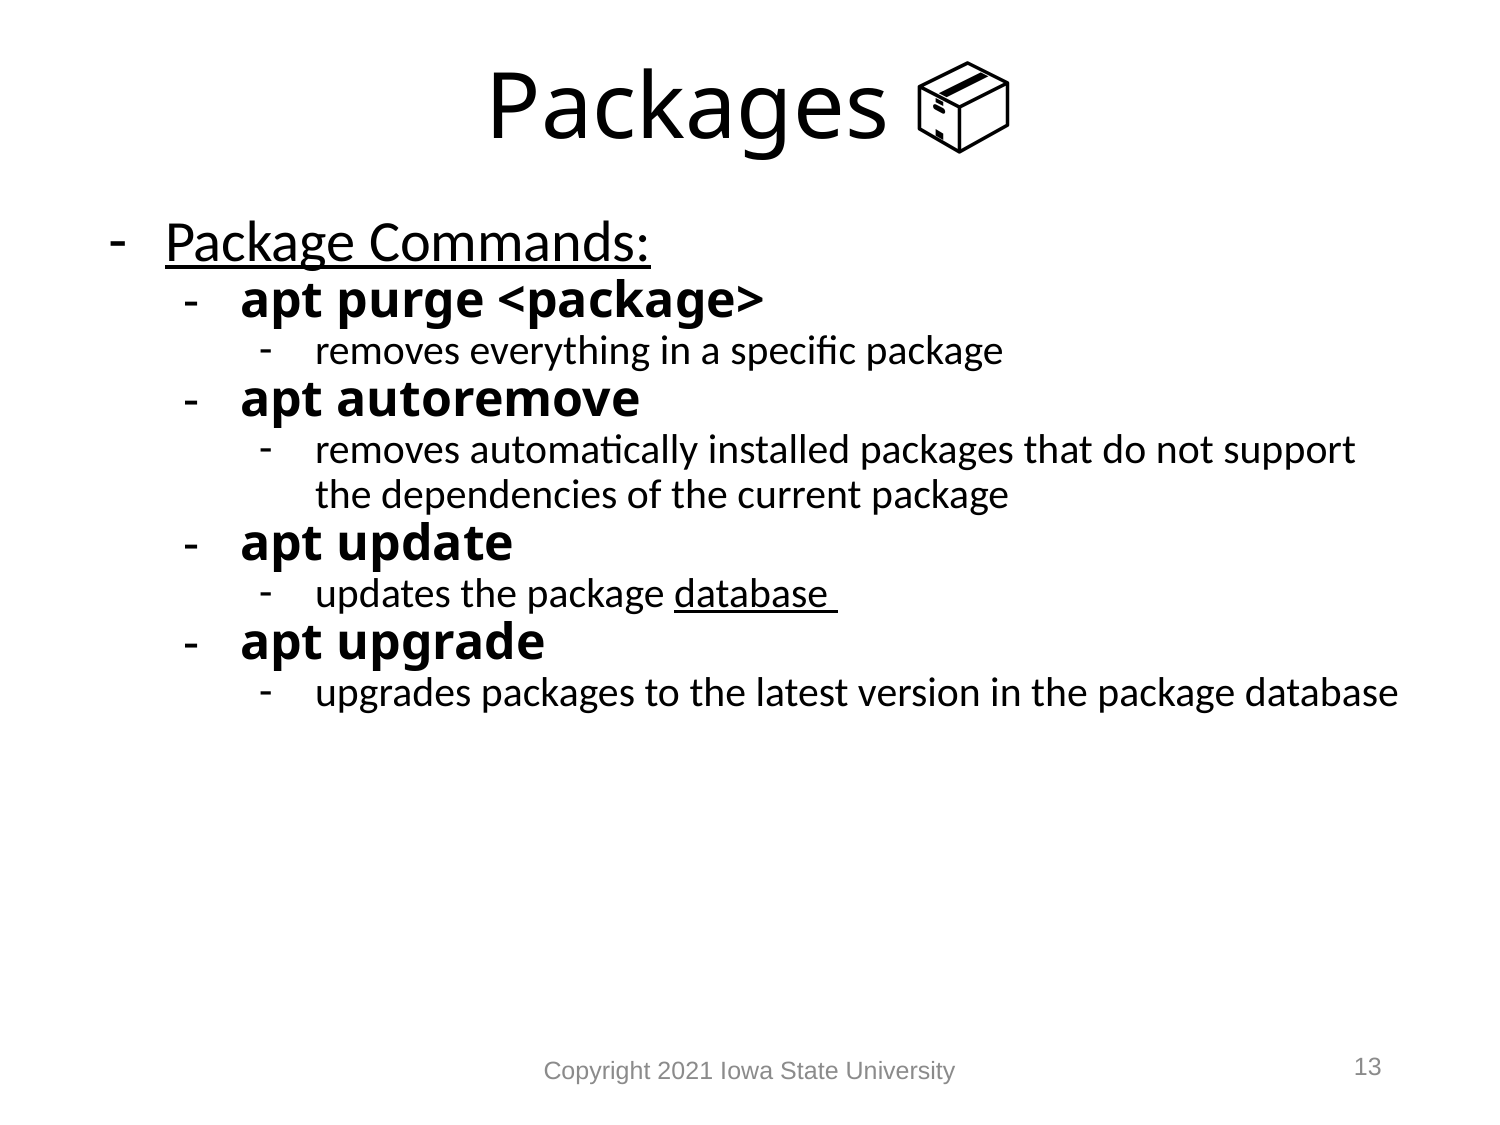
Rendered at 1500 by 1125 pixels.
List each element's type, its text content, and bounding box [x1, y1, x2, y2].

title Packages 📦 [103, 0, 1397, 203]
list Package Commands: apt purge <package> removes everything in a specific package apt autoremove removes automatically installed packages that do not support the dependencies of the current package apt update updates the package database apt upgrade upgrades packages to the latest version in the package database [75, 203, 1425, 947]
footer Copyright 2021 Iowa State University [512, 1046, 988, 1125]
slide_number 13 [1059, 1042, 1397, 1103]
